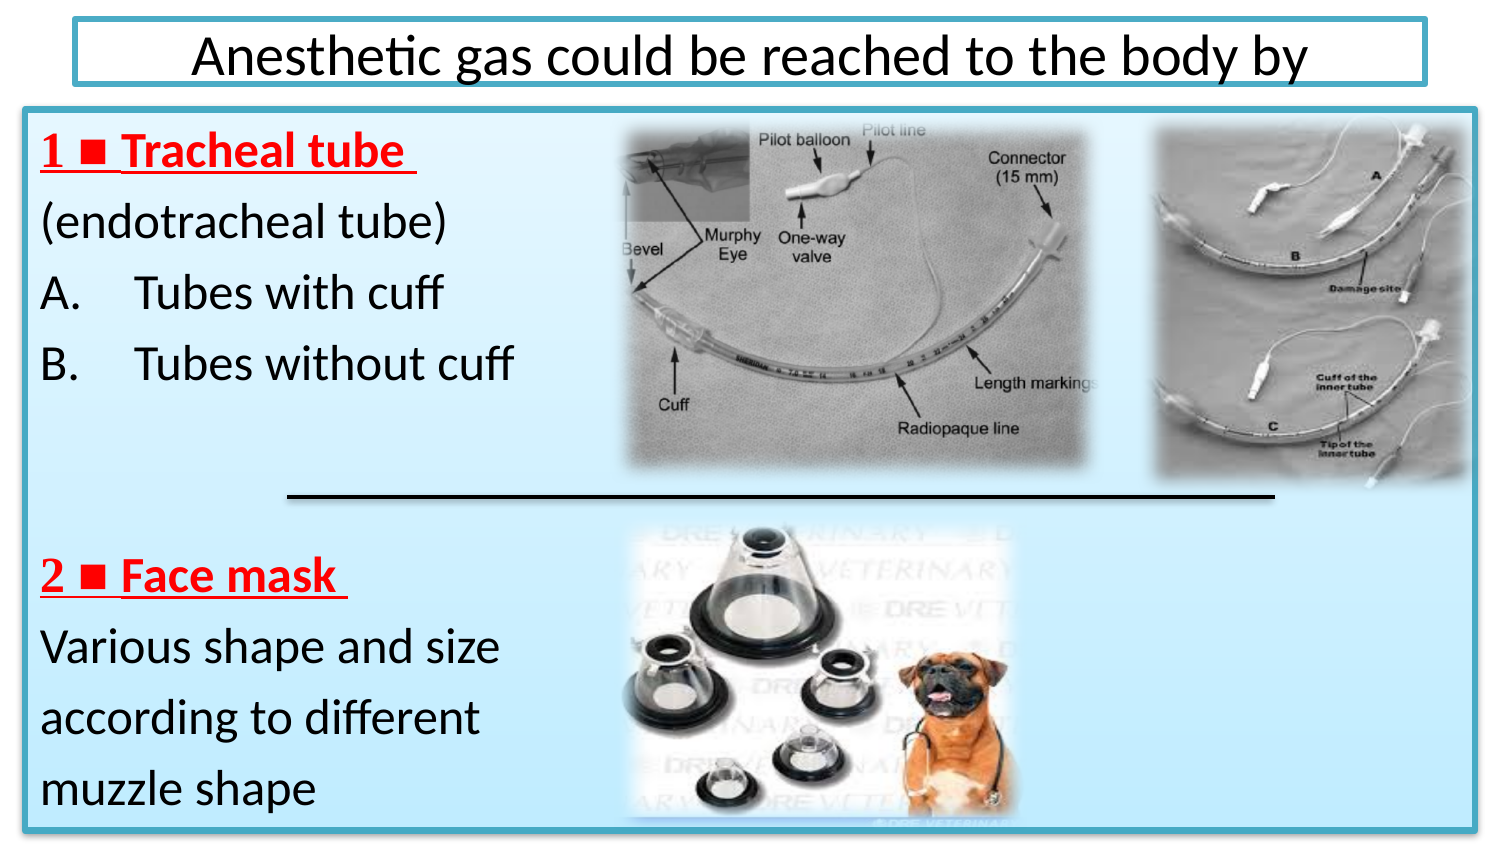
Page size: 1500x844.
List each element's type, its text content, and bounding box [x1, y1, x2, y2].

list 1 ■ Tracheal tube (endotracheal tube) Tubes with cuff Tubes without cuff 2 ■ Face mask Various shape and size according to different muzzle shape [24, 109, 1476, 831]
picture [614, 511, 1028, 831]
picture [1137, 109, 1484, 498]
title Anesthetic gas could be reached to the body by [73, 17, 1427, 86]
picture [610, 113, 1104, 485]
